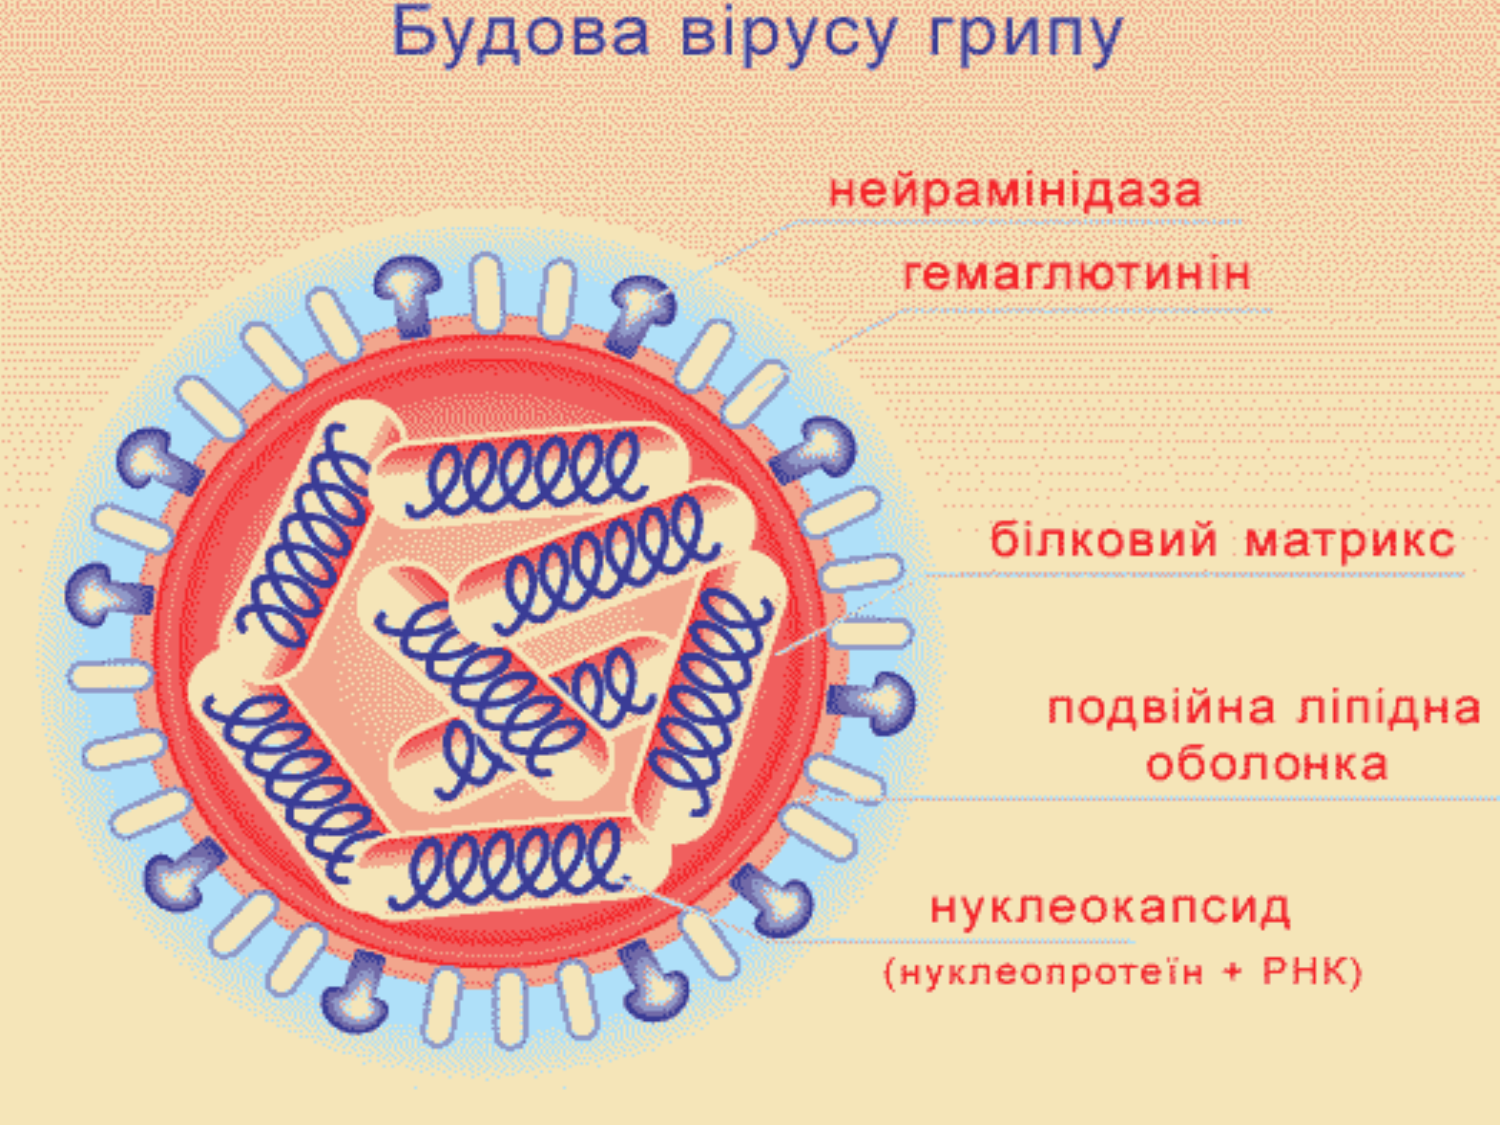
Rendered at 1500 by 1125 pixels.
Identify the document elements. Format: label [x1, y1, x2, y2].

list [0, 0, 1500, 1125]
